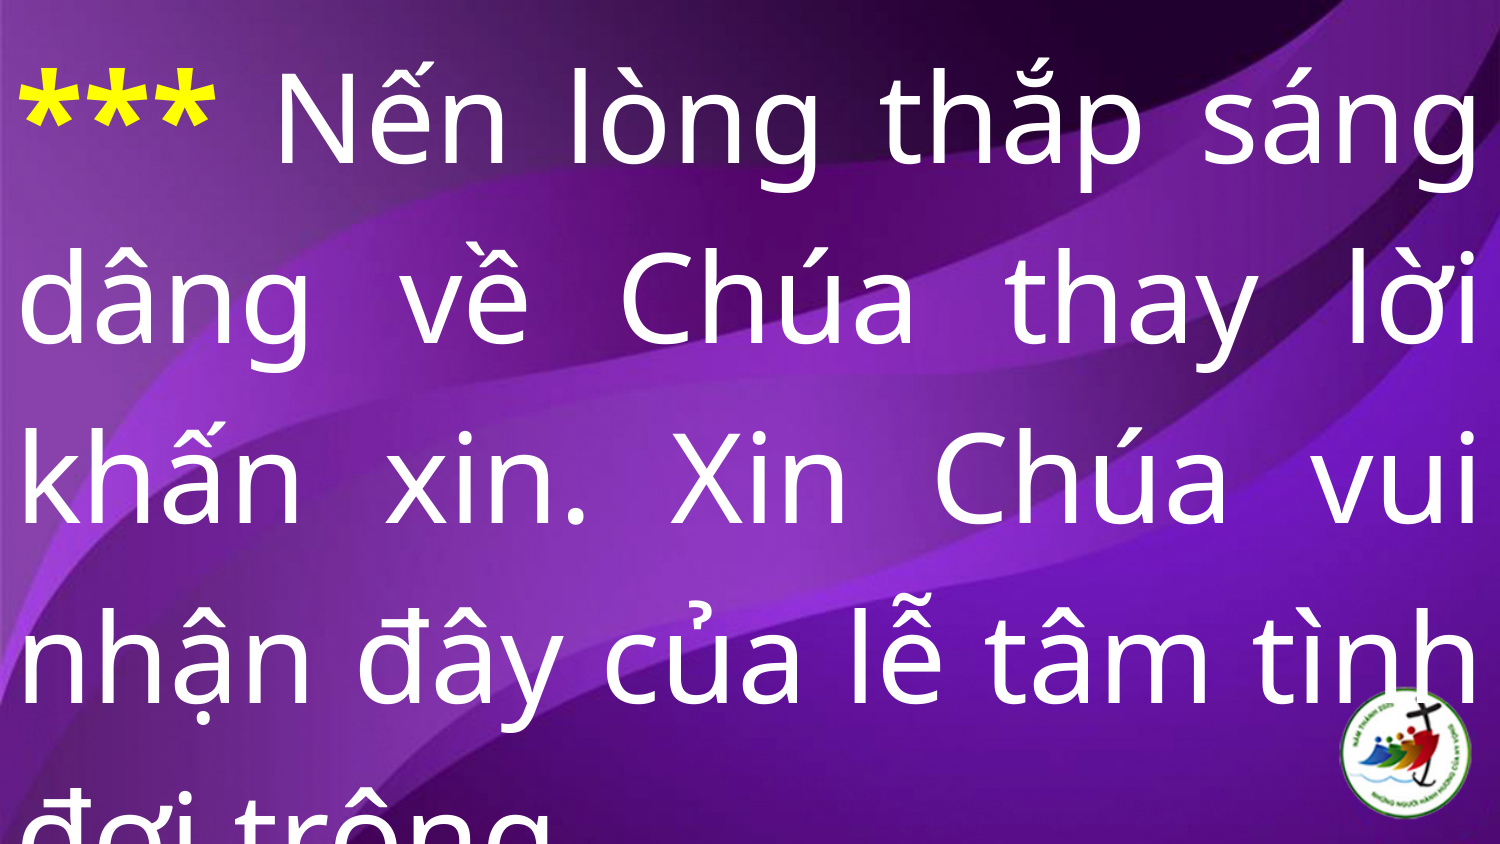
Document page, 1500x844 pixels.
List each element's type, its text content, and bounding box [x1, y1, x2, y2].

list *** Nến lòng thắp sáng dâng về Chúa thay lời khấn xin. Xin Chúa vui nhận đây của lễ tâm tình đợi trông. [0, 1, 1500, 844]
